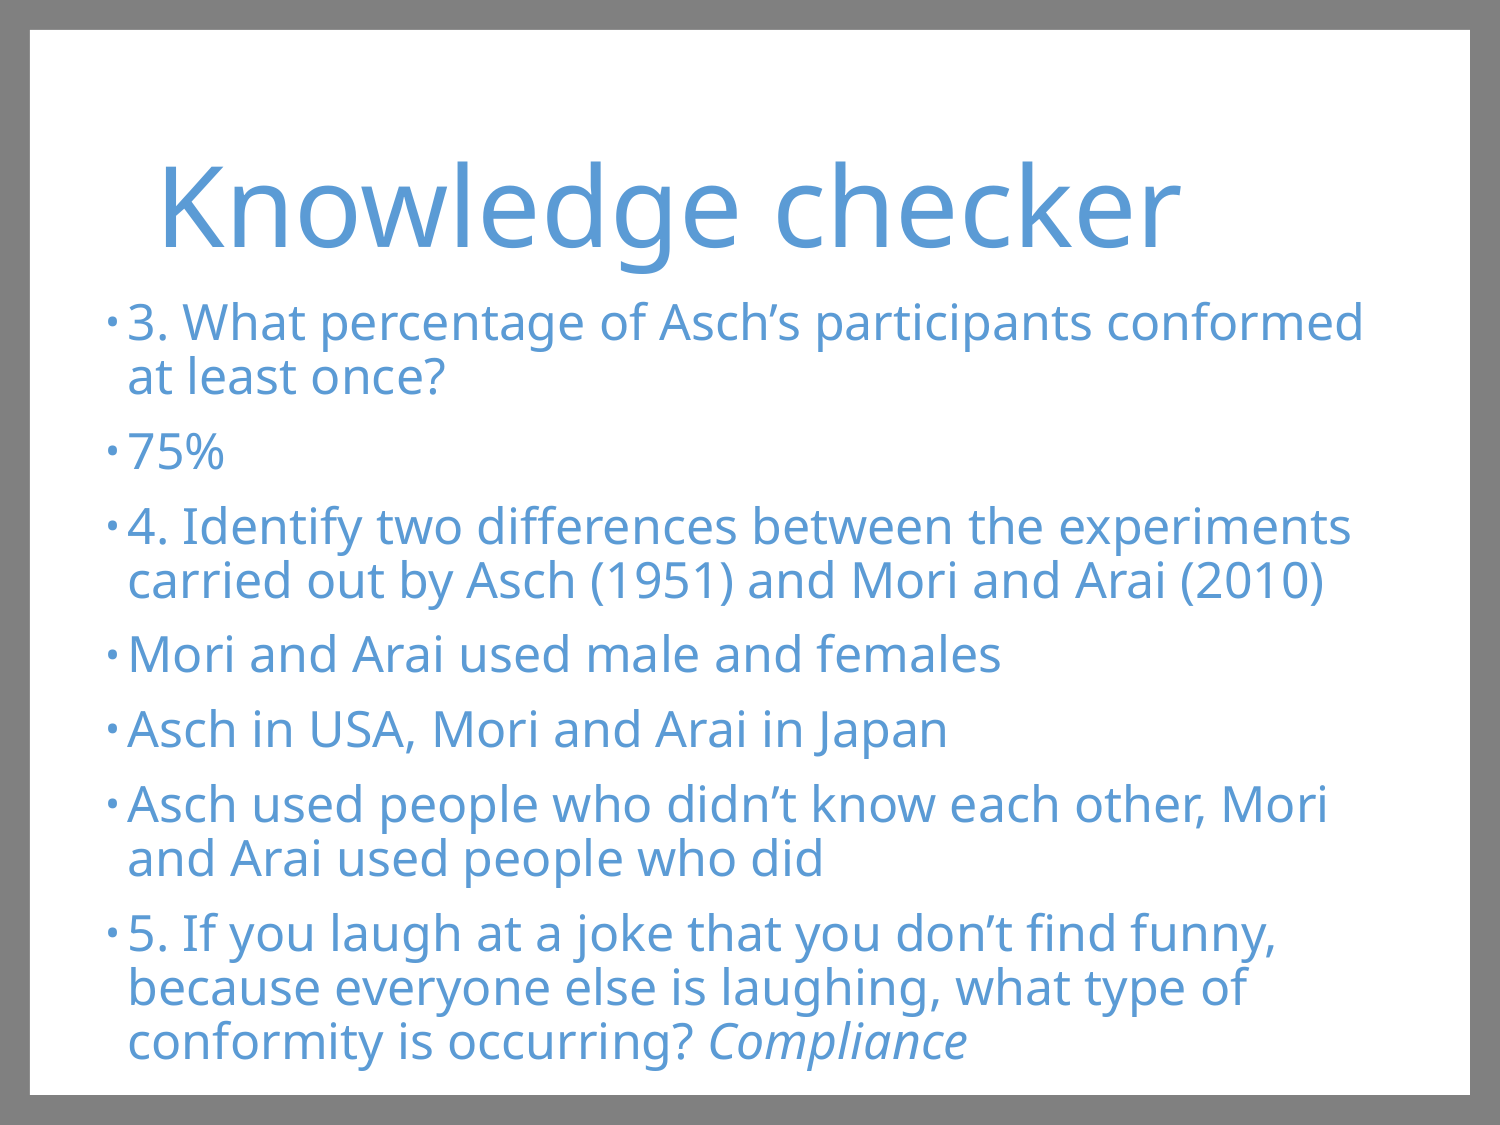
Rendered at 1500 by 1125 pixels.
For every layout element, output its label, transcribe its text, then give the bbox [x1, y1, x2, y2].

title Knowledge checker [140, 99, 1356, 289]
list 3. What percentage of Asch’s participants conformed at least once? 75% 4. Identify two differences between the experiments carried out by Asch (1951) and Mori and Arai (2010) Mori and Arai used male and females Asch in USA, Mori and Arai in Japan Asch used people who didn’t know each other, Mori and Arai used people who did 5. If you laugh at a joke that you don’t find funny, because everyone else is laughing, what type of conformity is occurring? Compliance [84, 289, 1439, 953]
